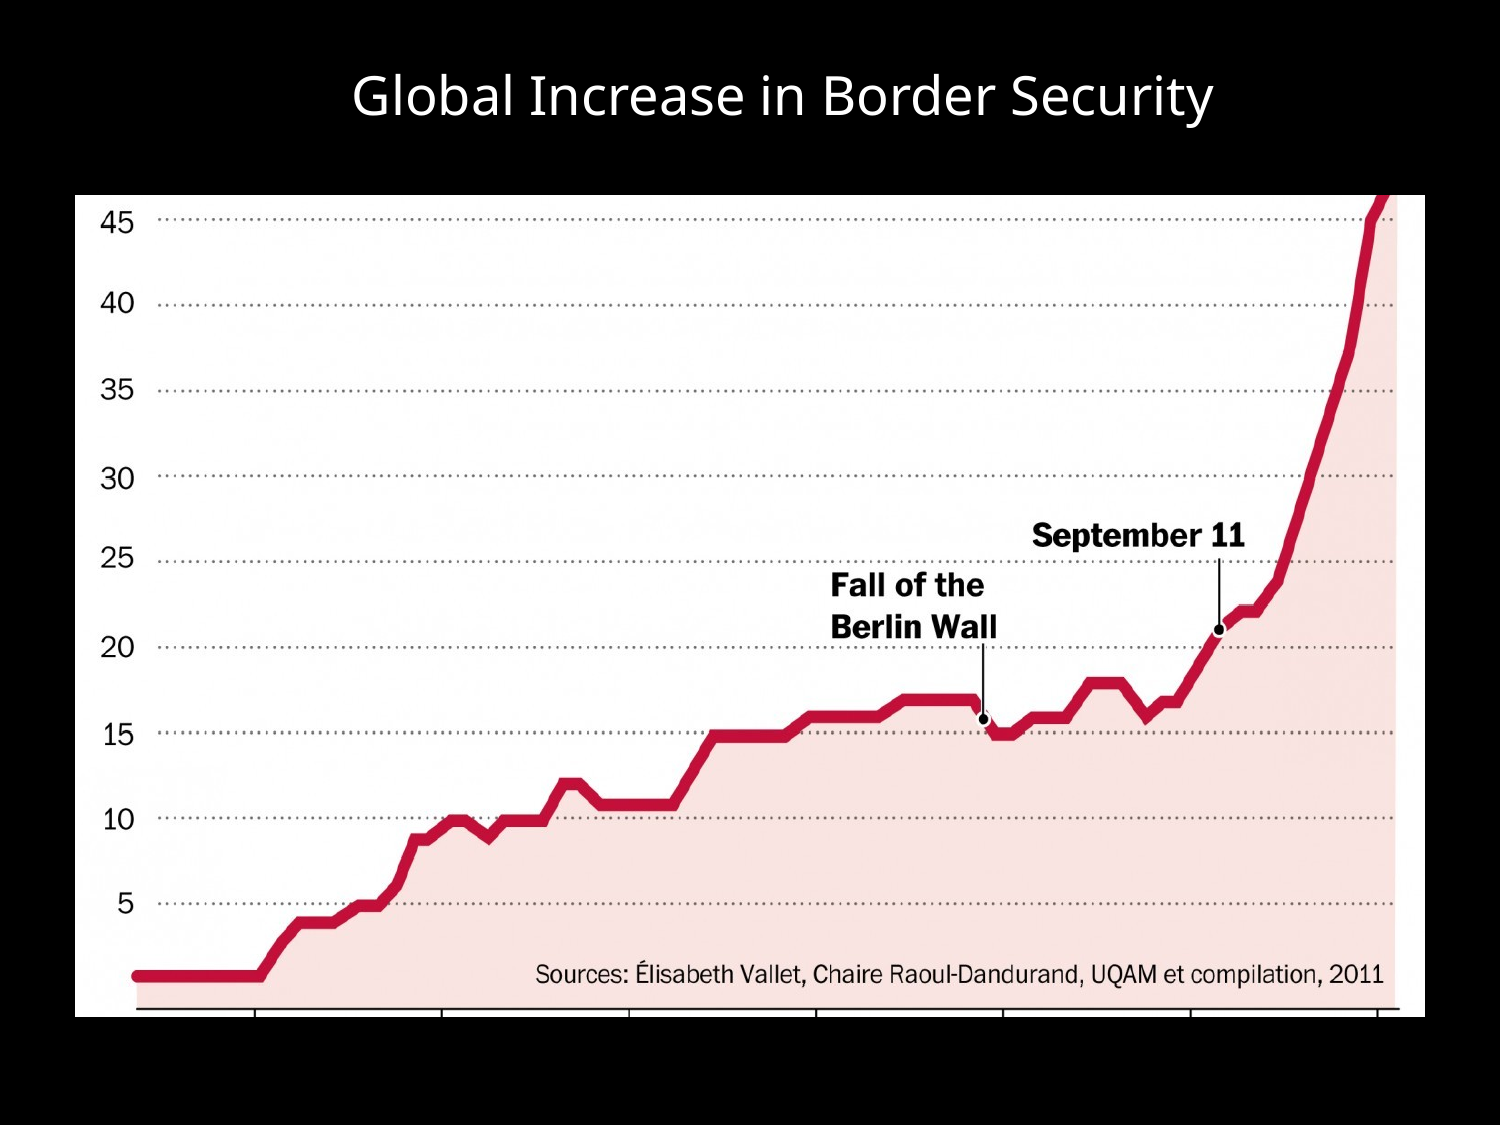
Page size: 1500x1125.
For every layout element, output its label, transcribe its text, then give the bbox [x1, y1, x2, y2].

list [74, 194, 1426, 1017]
text_box Global Increase in Border Security [308, 54, 1259, 134]
